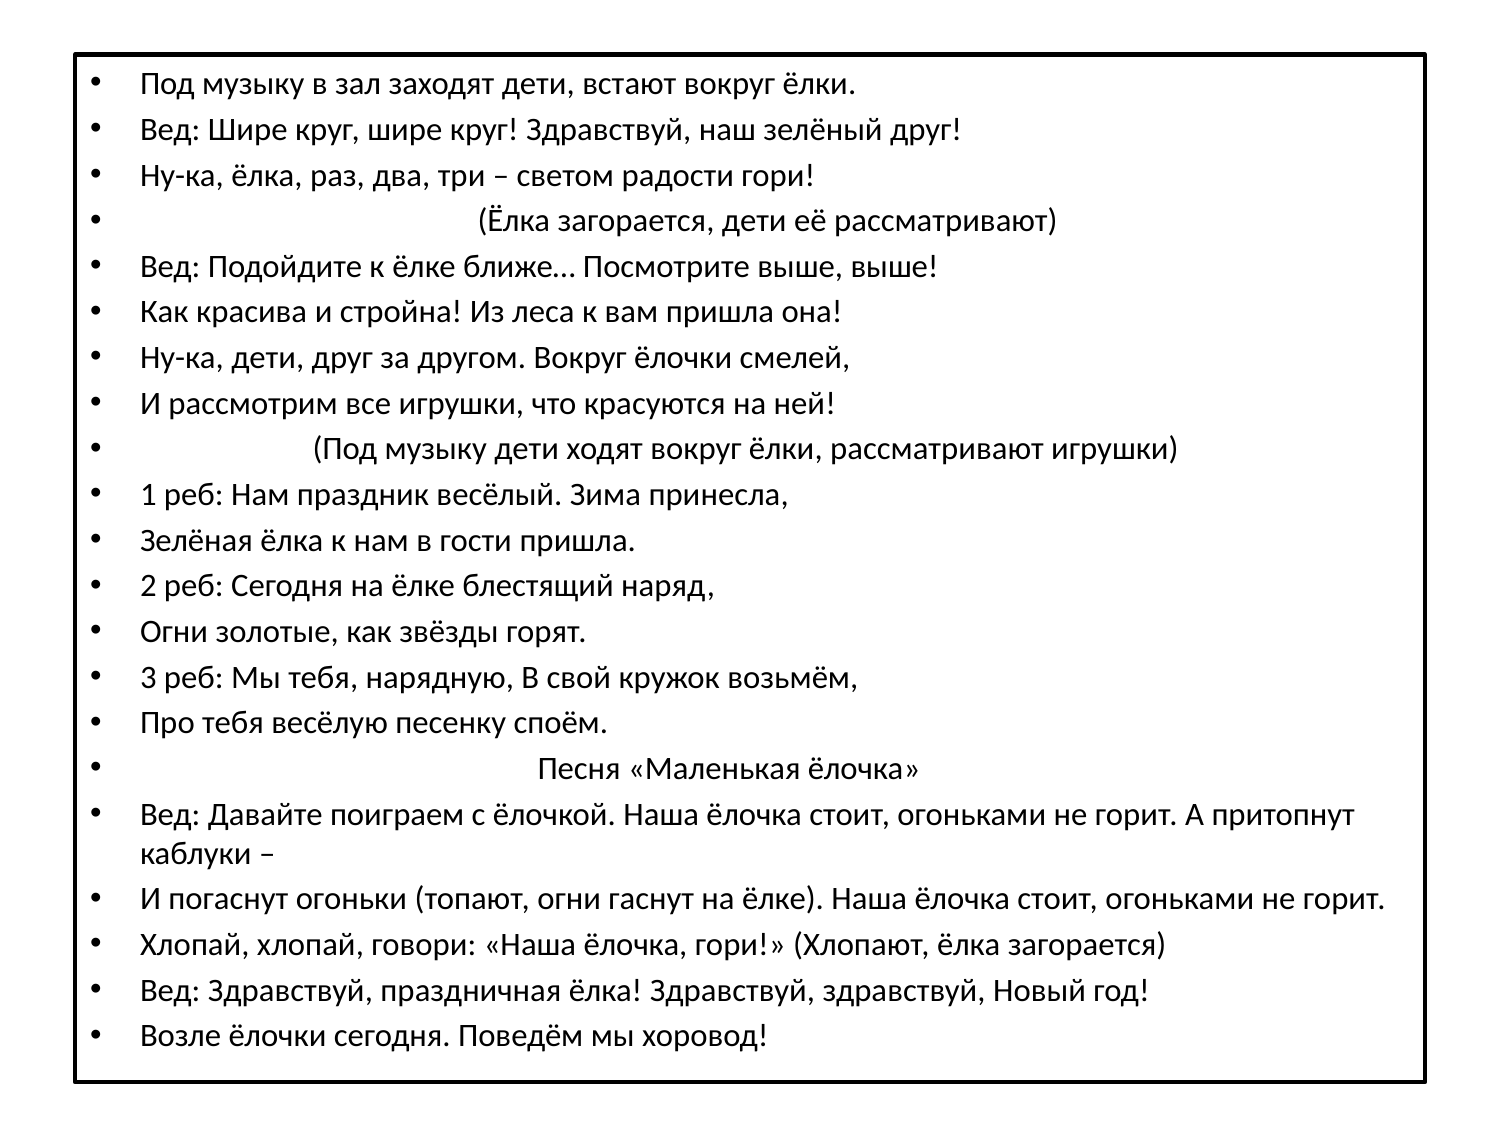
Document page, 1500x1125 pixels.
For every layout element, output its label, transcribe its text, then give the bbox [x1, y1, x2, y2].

list Под музыку в зал заходят дети, встают вокруг ёлки. Вед: Шире круг, шире круг! Здравствуй, наш зелёный друг! Ну-ка, ёлка, раз, два, три – светом радости гори! (Ёлка загорается, дети её рассматривают) Вед: Подойдите к ёлке ближе… Посмотрите выше, выше! Как красива и стройна! Из леса к вам пришла она! Ну-ка, дети, друг за другом. Вокруг ёлочки смелей, И рассмотрим все игрушки, что красуются на ней! (Под музыку дети ходят вокруг ёлки, рассматривают игрушки) 1 реб: Нам праздник весёлый. Зима принесла, Зелёная ёлка к нам в гости пришла. 2 реб: Сегодня на ёлке блестящий наряд, Огни золотые, как звёзды горят. 3 реб: Мы тебя, нарядную, В свой кружок возьмём, Про тебя весёлую песенку споём. Песня «Маленькая ёлочка» Вед: Давайте поиграем с ёлочкой. Наша ёлочка стоит, огоньками не горит. А притопнут каблуки – И погаснут огоньки (топают, огни гаснут на ёлке). Наша ёлочка стоит, огоньками не горит. Хлопай, хлопай, говори: «Наша ёлочка, гори!» (Хлопают, ёлка загорается) Вед: Здравствуй, праздничная ёлка! Здравствуй, здравствуй, Новый год! Возле ёлочки сегодня. Поведём мы хоровод! [73, 52, 1427, 1084]
